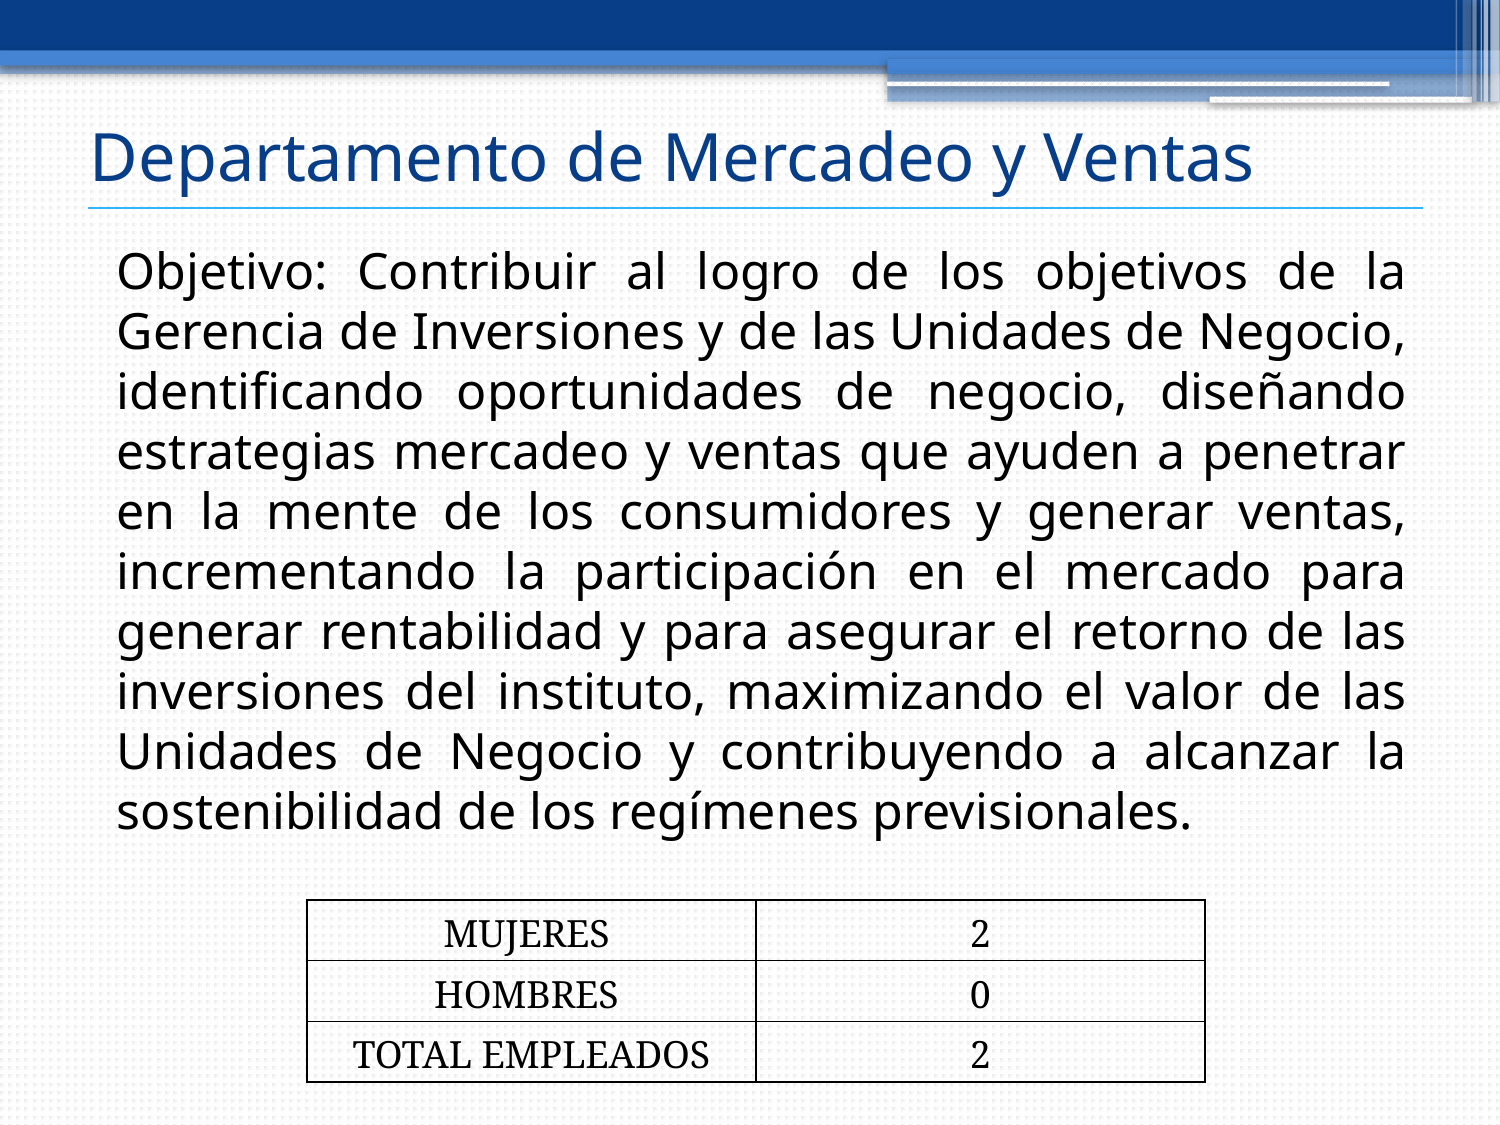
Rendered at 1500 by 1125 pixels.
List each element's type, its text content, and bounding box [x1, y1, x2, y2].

table_header MUJERES [308, 901, 755, 960]
title Departamento de Mercadeo y Ventas [75, 90, 1425, 220]
table_cell 0 [757, 961, 1204, 1021]
table_cell HOMBRES [308, 961, 755, 1021]
table_cell 2 [757, 1022, 1204, 1081]
table_header 2 [757, 901, 1204, 960]
text_box Objetivo: Contribuir al logro de los objetivos de la Gerencia de Inversiones y de las Unidades de Negocio, identificando oportunidades de negocio, diseñando estrategias mercadeo y ventas que ayuden a penetrar en la mente de los consumidores y generar ventas, incrementando la participación en el mercado para generar rentabilidad y para asegurar el retorno de las inversiones del instituto, maximizando el valor de las Unidades de Negocio y contribuyendo a alcanzar la sostenibilidad de los regímenes previsionales. [88, 231, 1424, 847]
table_cell TOTAL EMPLEADOS [308, 1022, 755, 1081]
